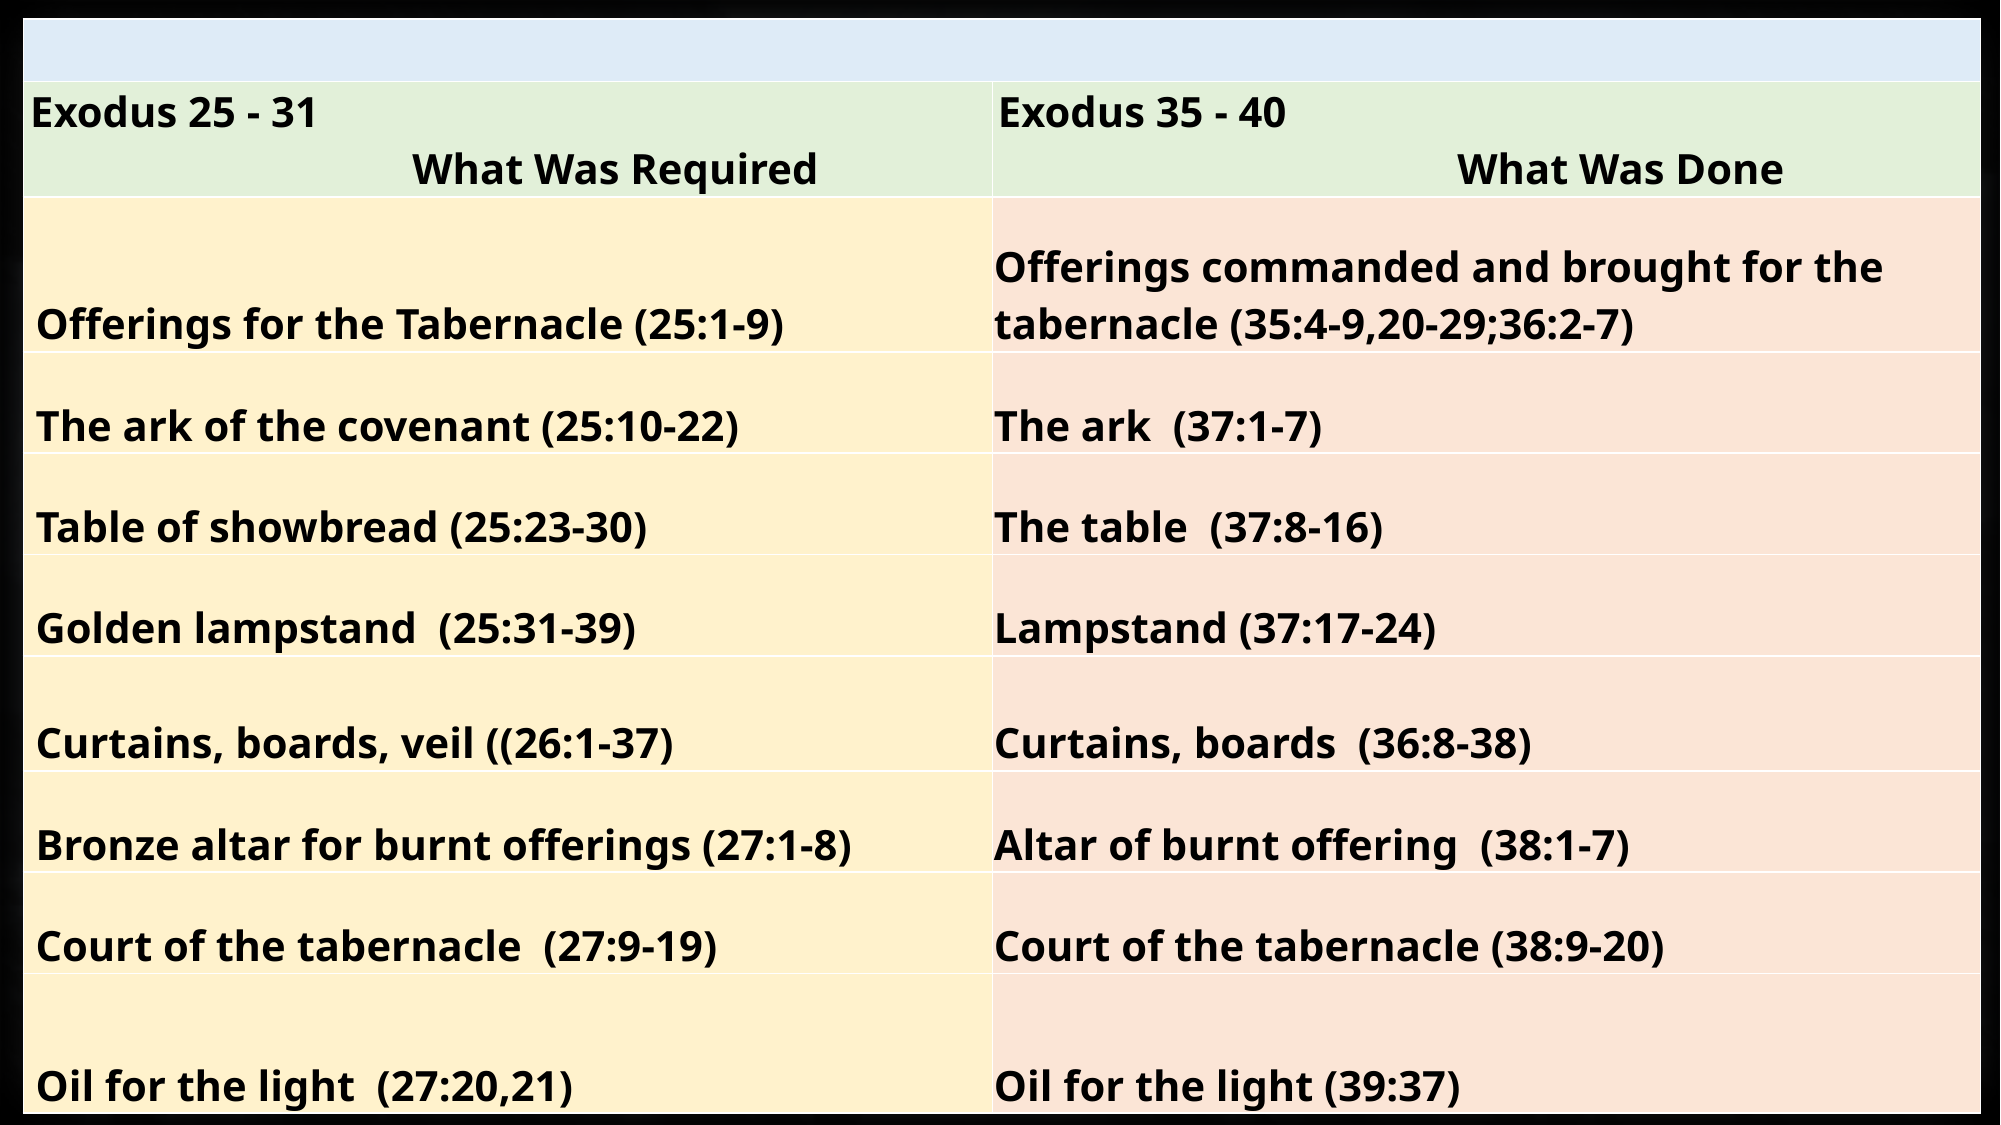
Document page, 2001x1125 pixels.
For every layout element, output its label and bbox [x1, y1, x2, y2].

picture [0, 0, 2000, 1125]
text_box [899, 530, 1101, 595]
